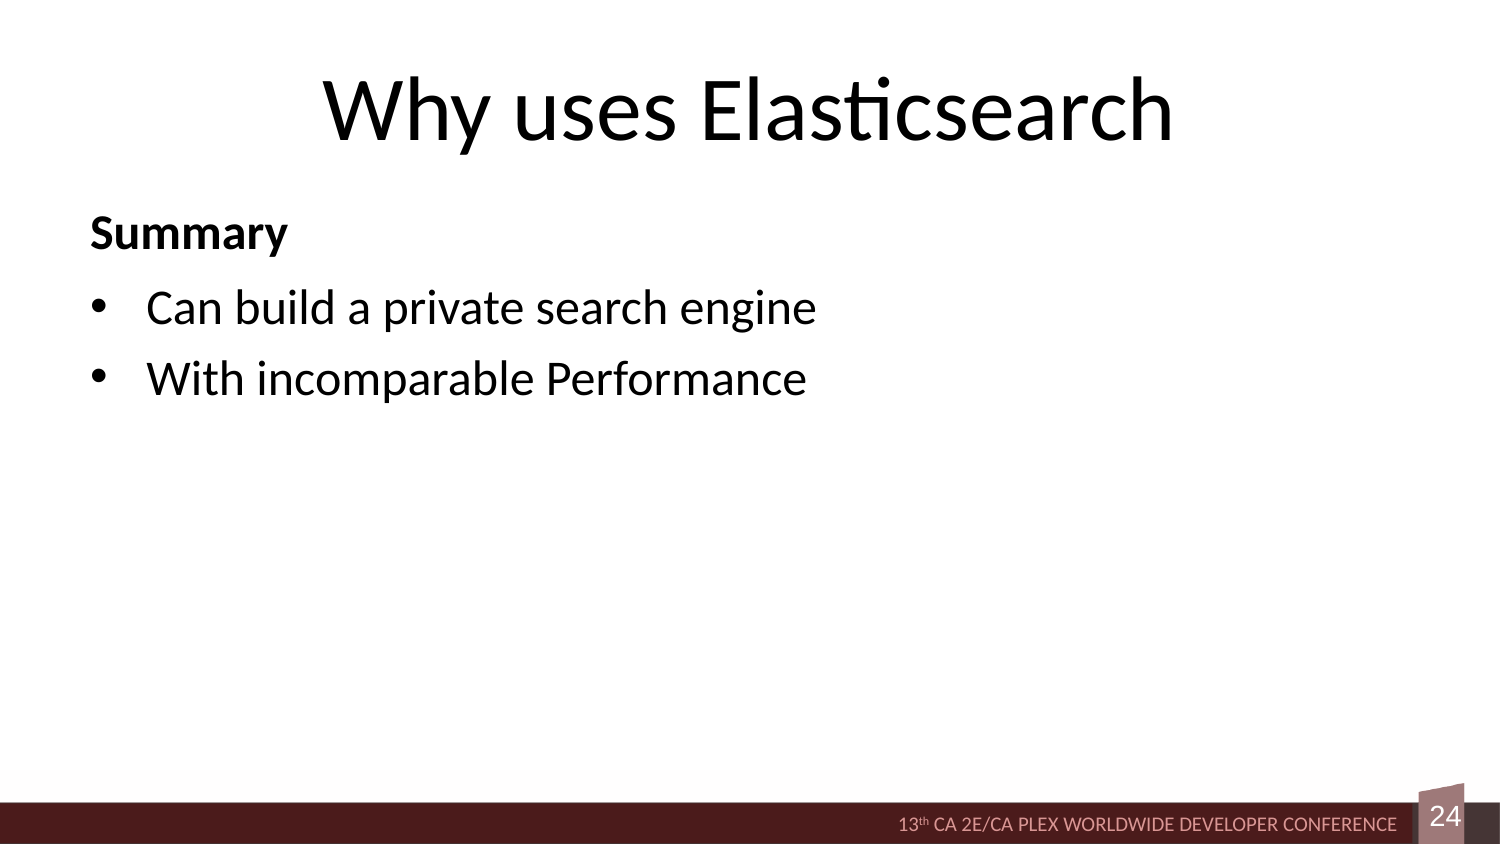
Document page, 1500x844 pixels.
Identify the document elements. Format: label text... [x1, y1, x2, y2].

list Can build a private search engine With incomparable Performance [75, 267, 1412, 754]
list Summary [75, 188, 738, 267]
title Why uses Elasticsearch [75, 33, 1425, 175]
